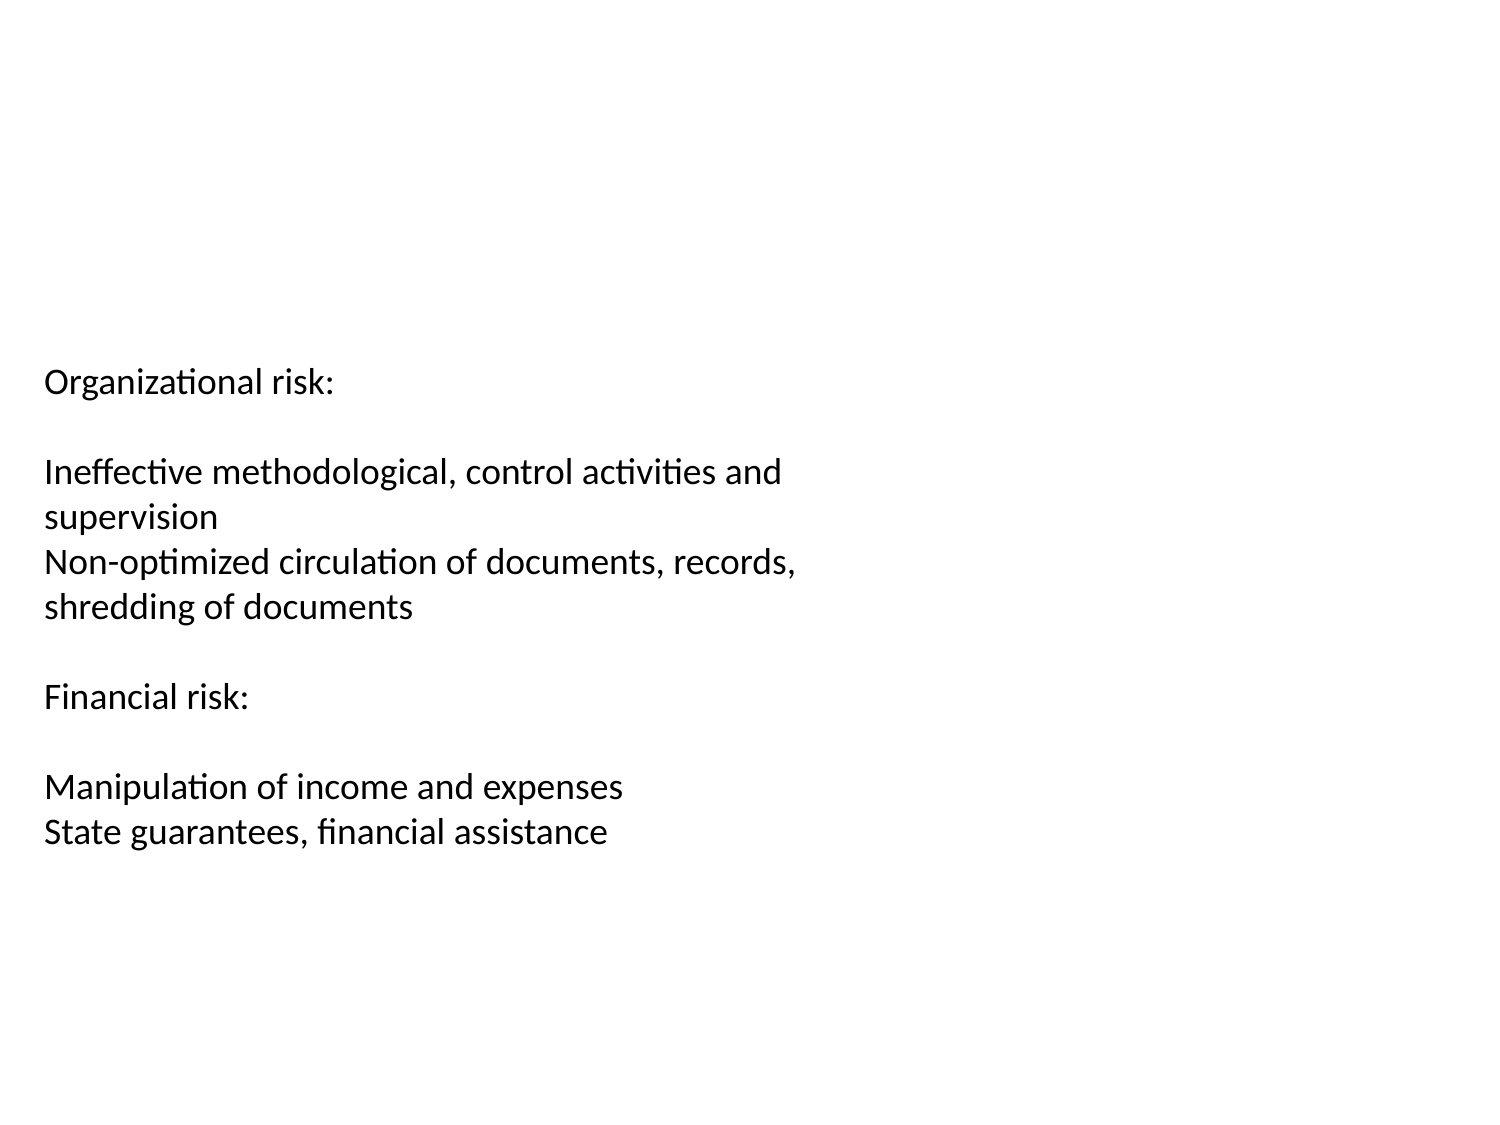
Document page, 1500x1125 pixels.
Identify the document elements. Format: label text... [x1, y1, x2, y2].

text_box Organizational risk: Ineffective methodological, control activities and supervision Non-optimized circulation of documents, records, shredding of documents Financial risk: Manipulation of income and expenses State guarantees, financial assistance [29, 349, 935, 860]
